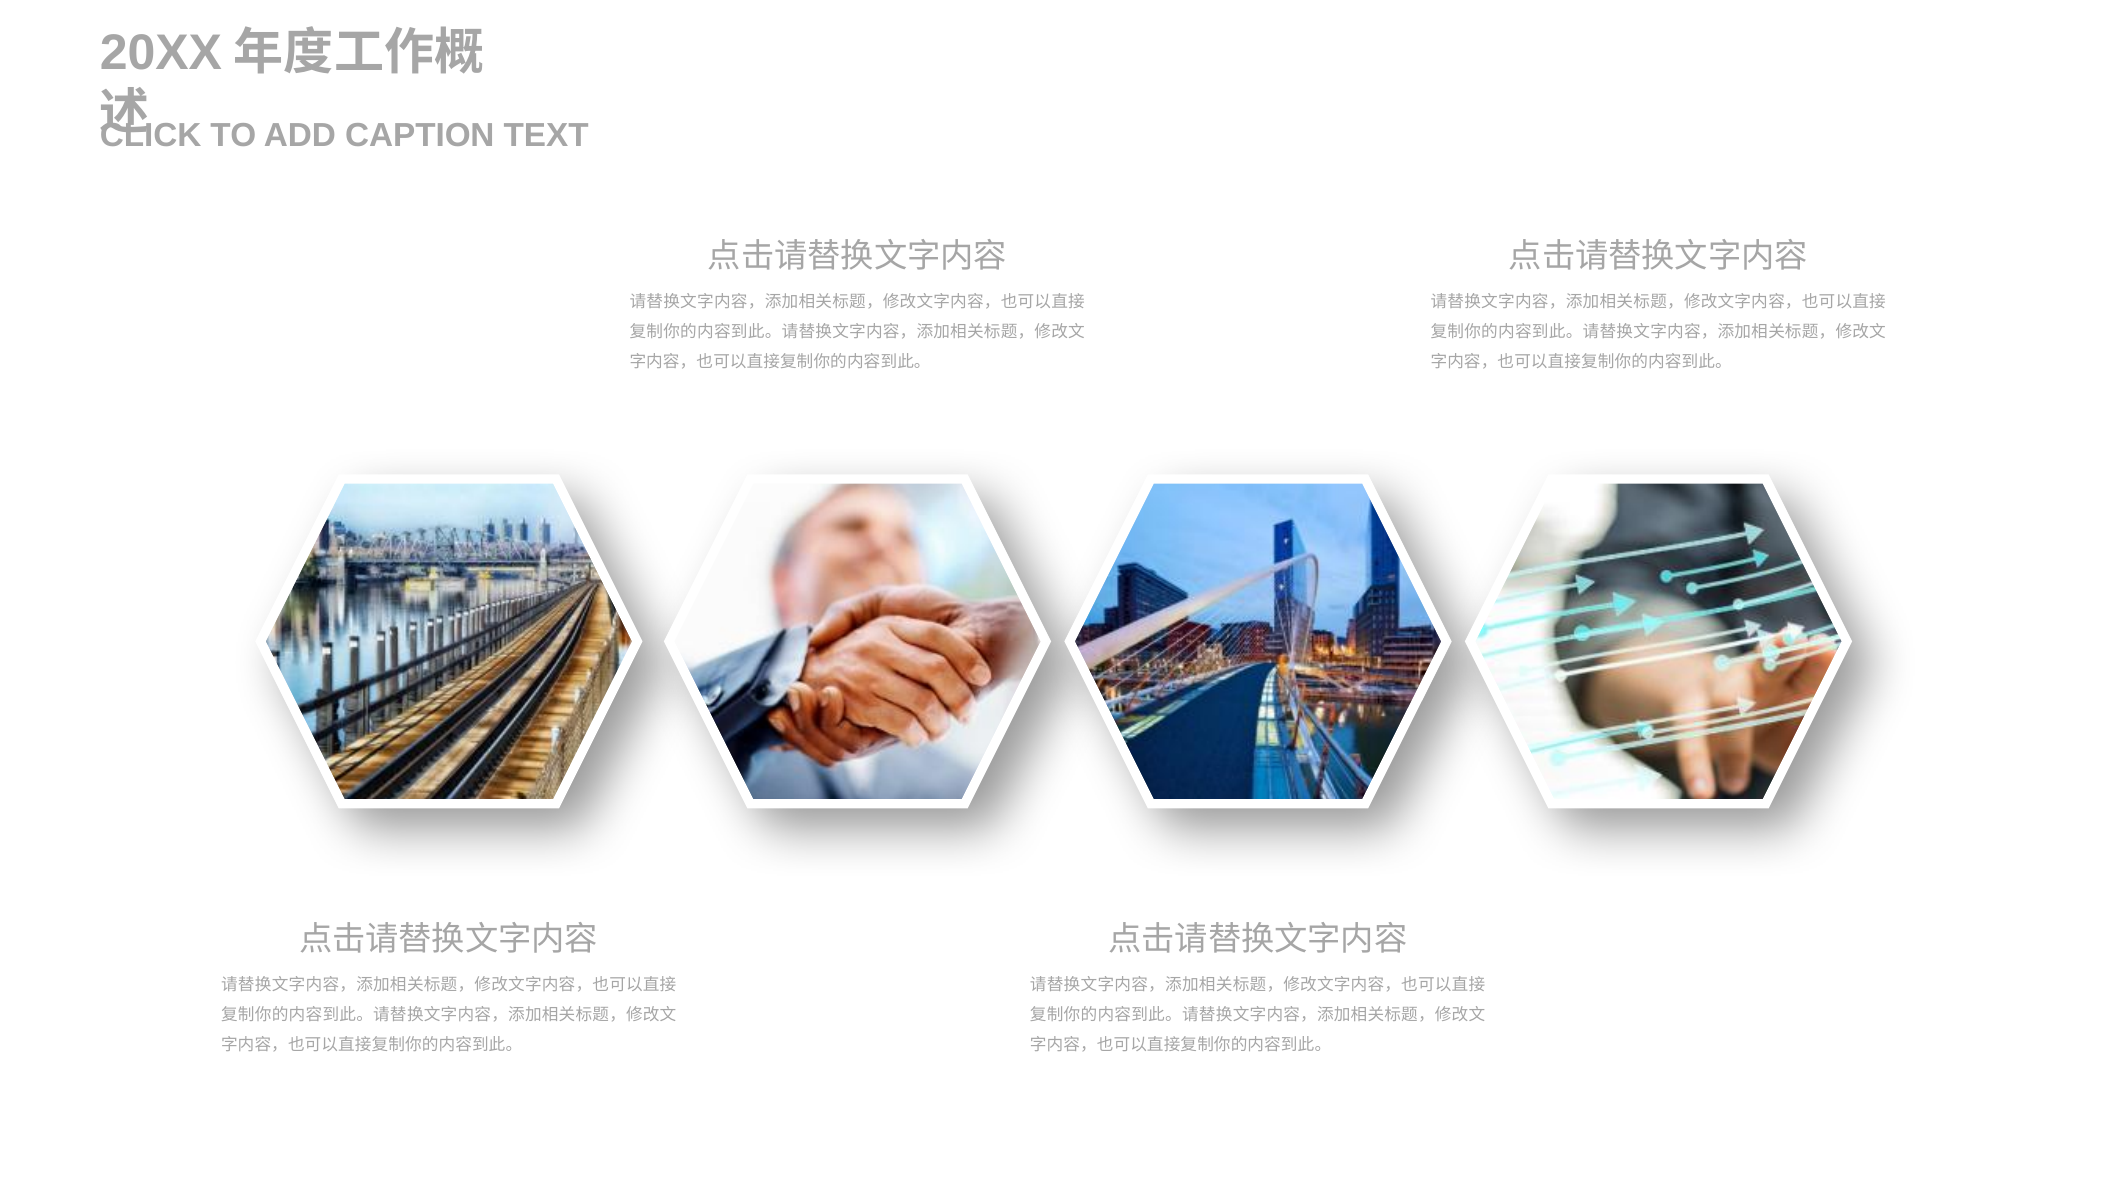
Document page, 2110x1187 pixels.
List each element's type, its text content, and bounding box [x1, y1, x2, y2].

text_box 点击请替换文字内容 [1508, 234, 1809, 275]
text_box 请替换文字内容，添加相关标题，修改文字内容，也可以直接复制你的内容到此。请替换文字内容，添加相关标题，修改文字内容，也可以直接复制你的内容到此。 [629, 280, 1086, 371]
text_box 20XX年度工作概述 [99, 19, 534, 113]
text_box 请替换文字内容，添加相关标题，修改文字内容，也可以直接复制你的内容到此。请替换文字内容，添加相关标题，修改文字内容，也可以直接复制你的内容到此。 [220, 963, 677, 1054]
text_box 请替换文字内容，添加相关标题，修改文字内容，也可以直接复制你的内容到此。请替换文字内容，添加相关标题，修改文字内容，也可以直接复制你的内容到此。 [1030, 963, 1487, 1054]
text_box 请替换文字内容，添加相关标题，修改文字内容，也可以直接复制你的内容到此。请替换文字内容，添加相关标题，修改文字内容，也可以直接复制你的内容到此。 [1430, 280, 1887, 371]
text_box [1068, 477, 1448, 805]
text_box 点击请替换文字内容 [299, 917, 599, 958]
text_box 点击请替换文字内容 [707, 234, 1008, 275]
text_box [667, 477, 1048, 805]
text_box [259, 477, 639, 805]
text_box CLICK TO ADD CAPTION TEXT [99, 113, 629, 154]
text_box [1468, 477, 1849, 805]
text_box 点击请替换文字内容 [1108, 917, 1408, 958]
